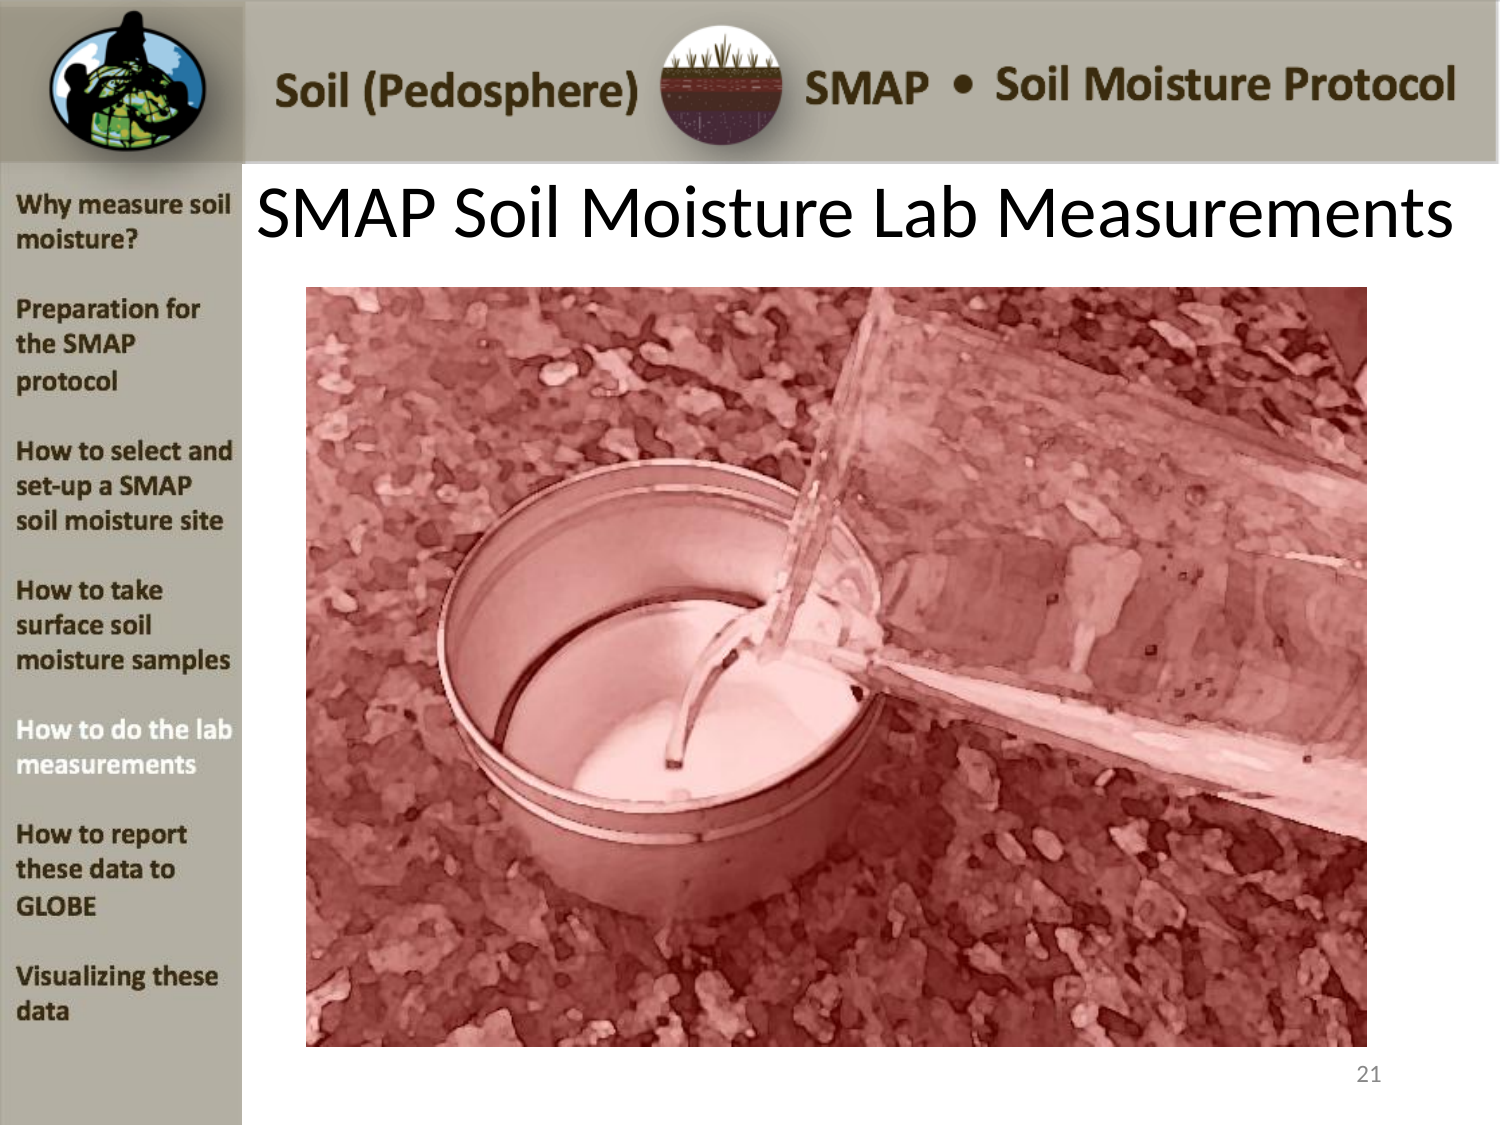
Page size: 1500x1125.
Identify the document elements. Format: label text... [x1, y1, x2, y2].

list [0, 163, 242, 1125]
slide_number ‹#› [1059, 1042, 1397, 1103]
picture [305, 287, 1367, 1048]
picture [0, 0, 1500, 164]
title SMAP Soil Moisture Lab Measurements [246, 171, 1500, 322]
